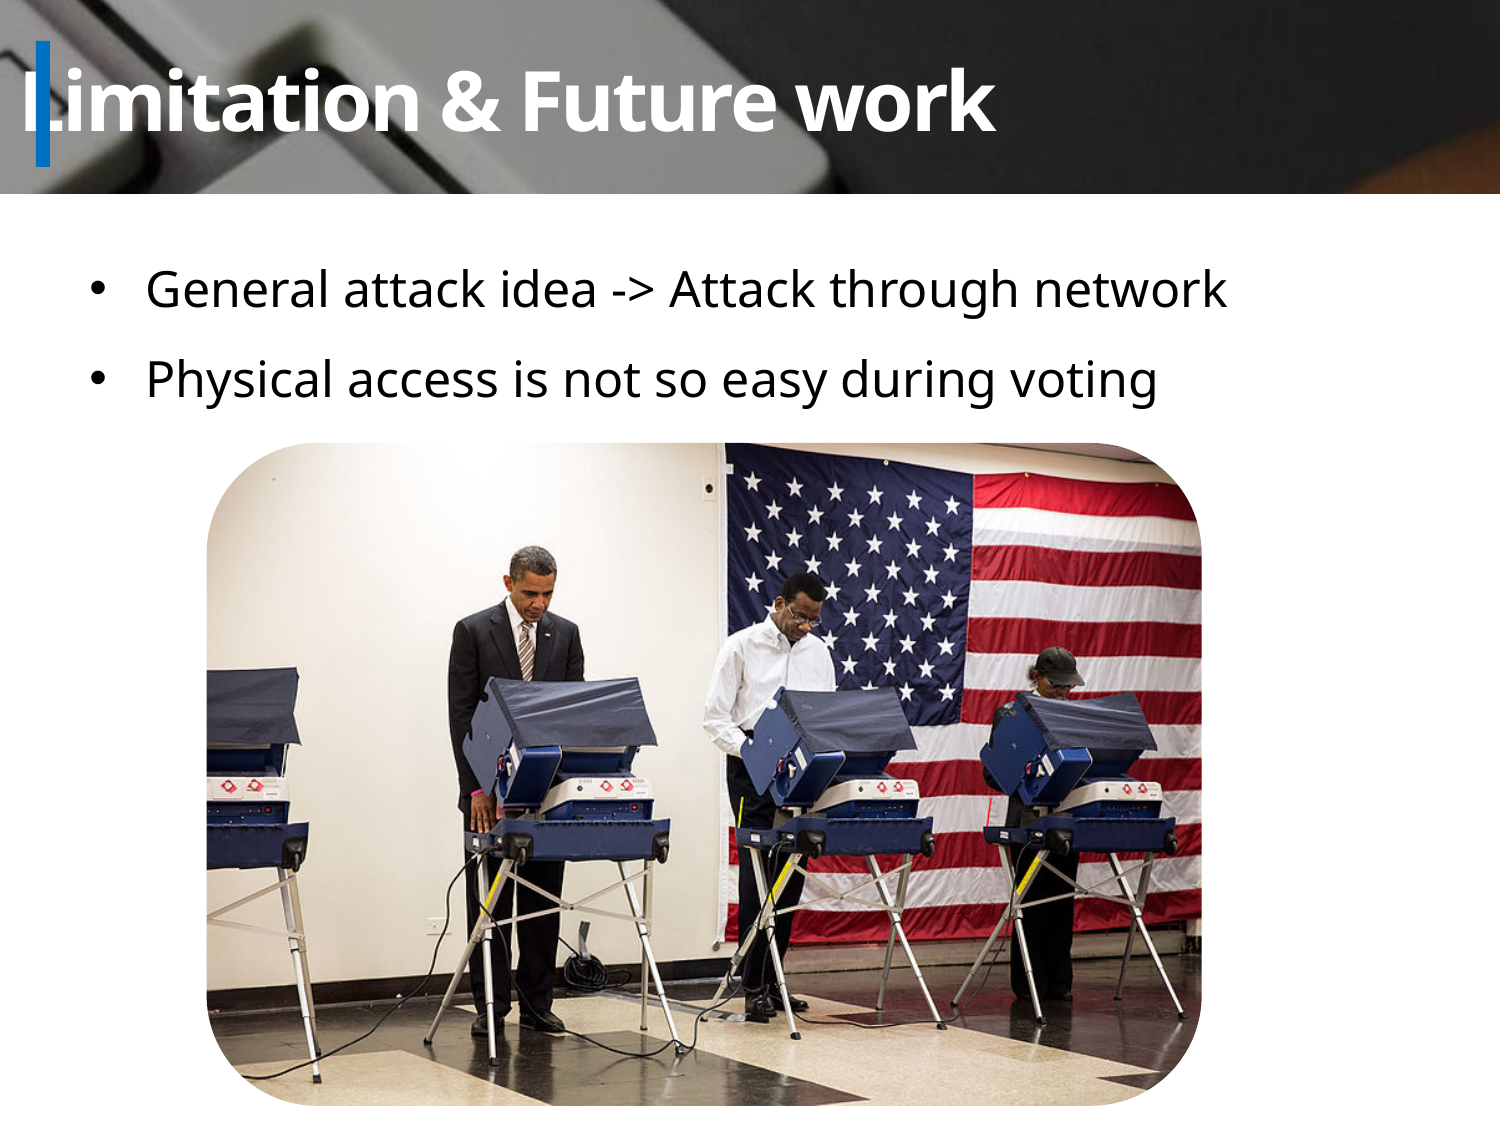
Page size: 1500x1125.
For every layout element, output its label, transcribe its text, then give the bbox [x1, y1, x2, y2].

text_box General attack idea -> Attack through network Physical access is not so easy during voting [74, 219, 1244, 415]
picture [0, 0, 1500, 195]
picture [206, 442, 1202, 1107]
